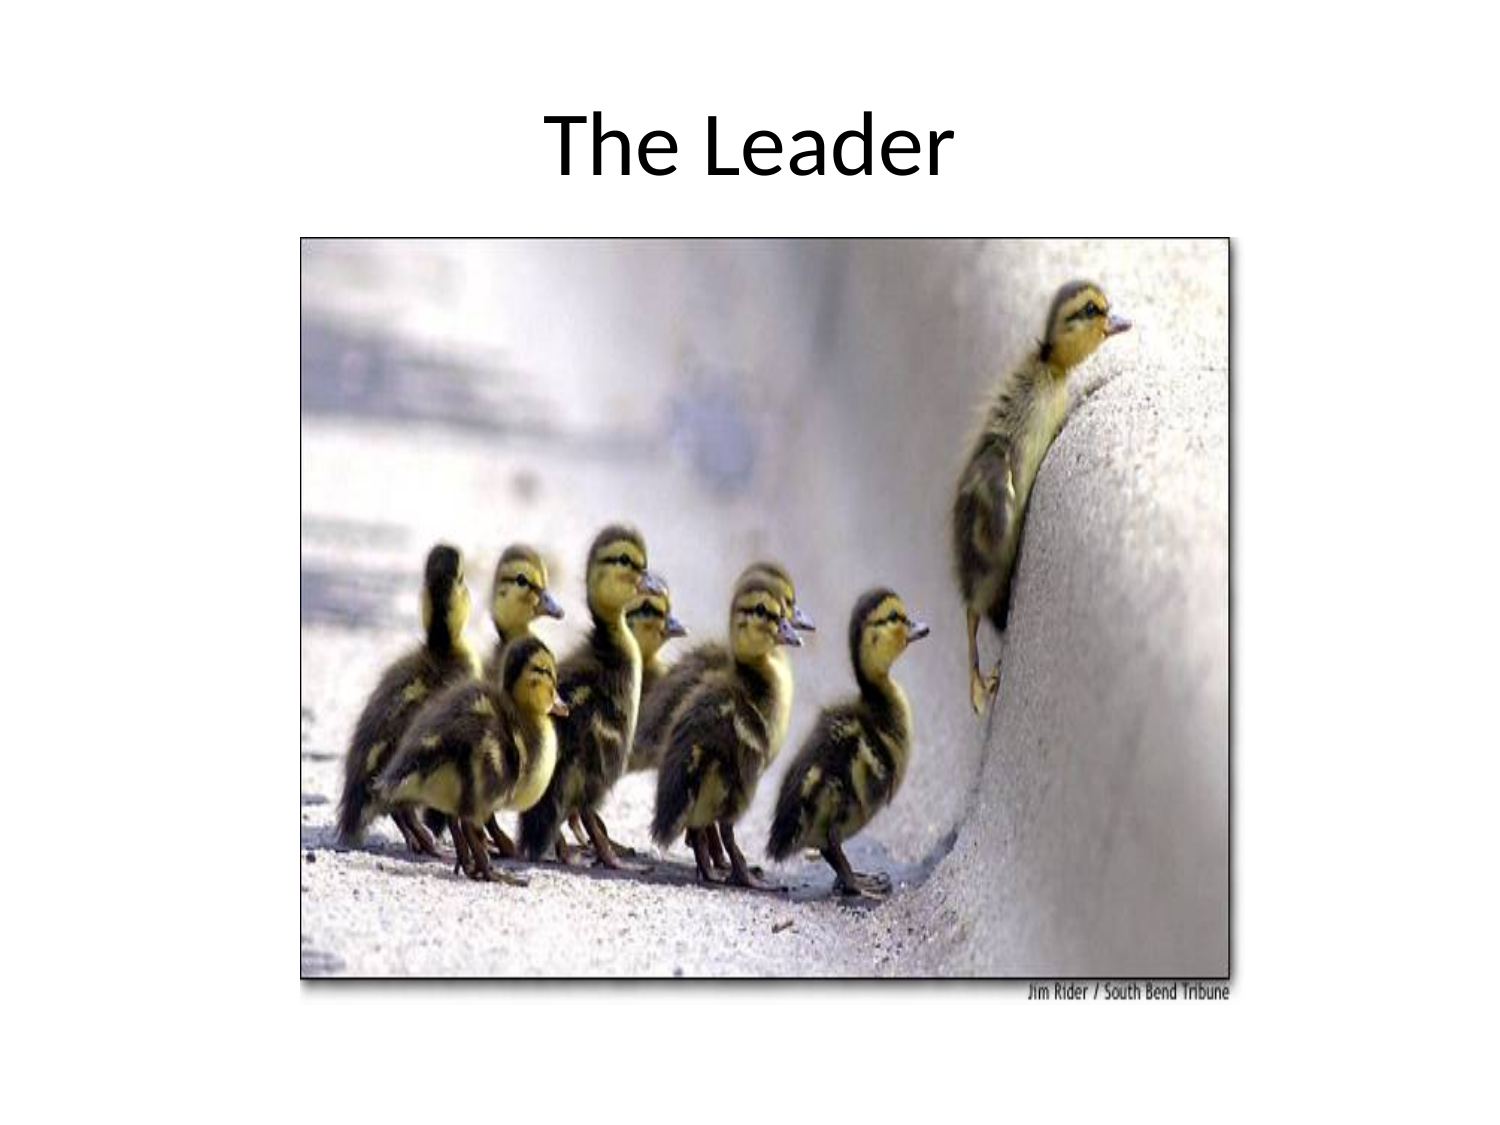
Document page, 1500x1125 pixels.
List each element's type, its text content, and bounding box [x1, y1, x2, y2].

title The Leader [75, 45, 1425, 233]
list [299, 237, 1245, 1005]
